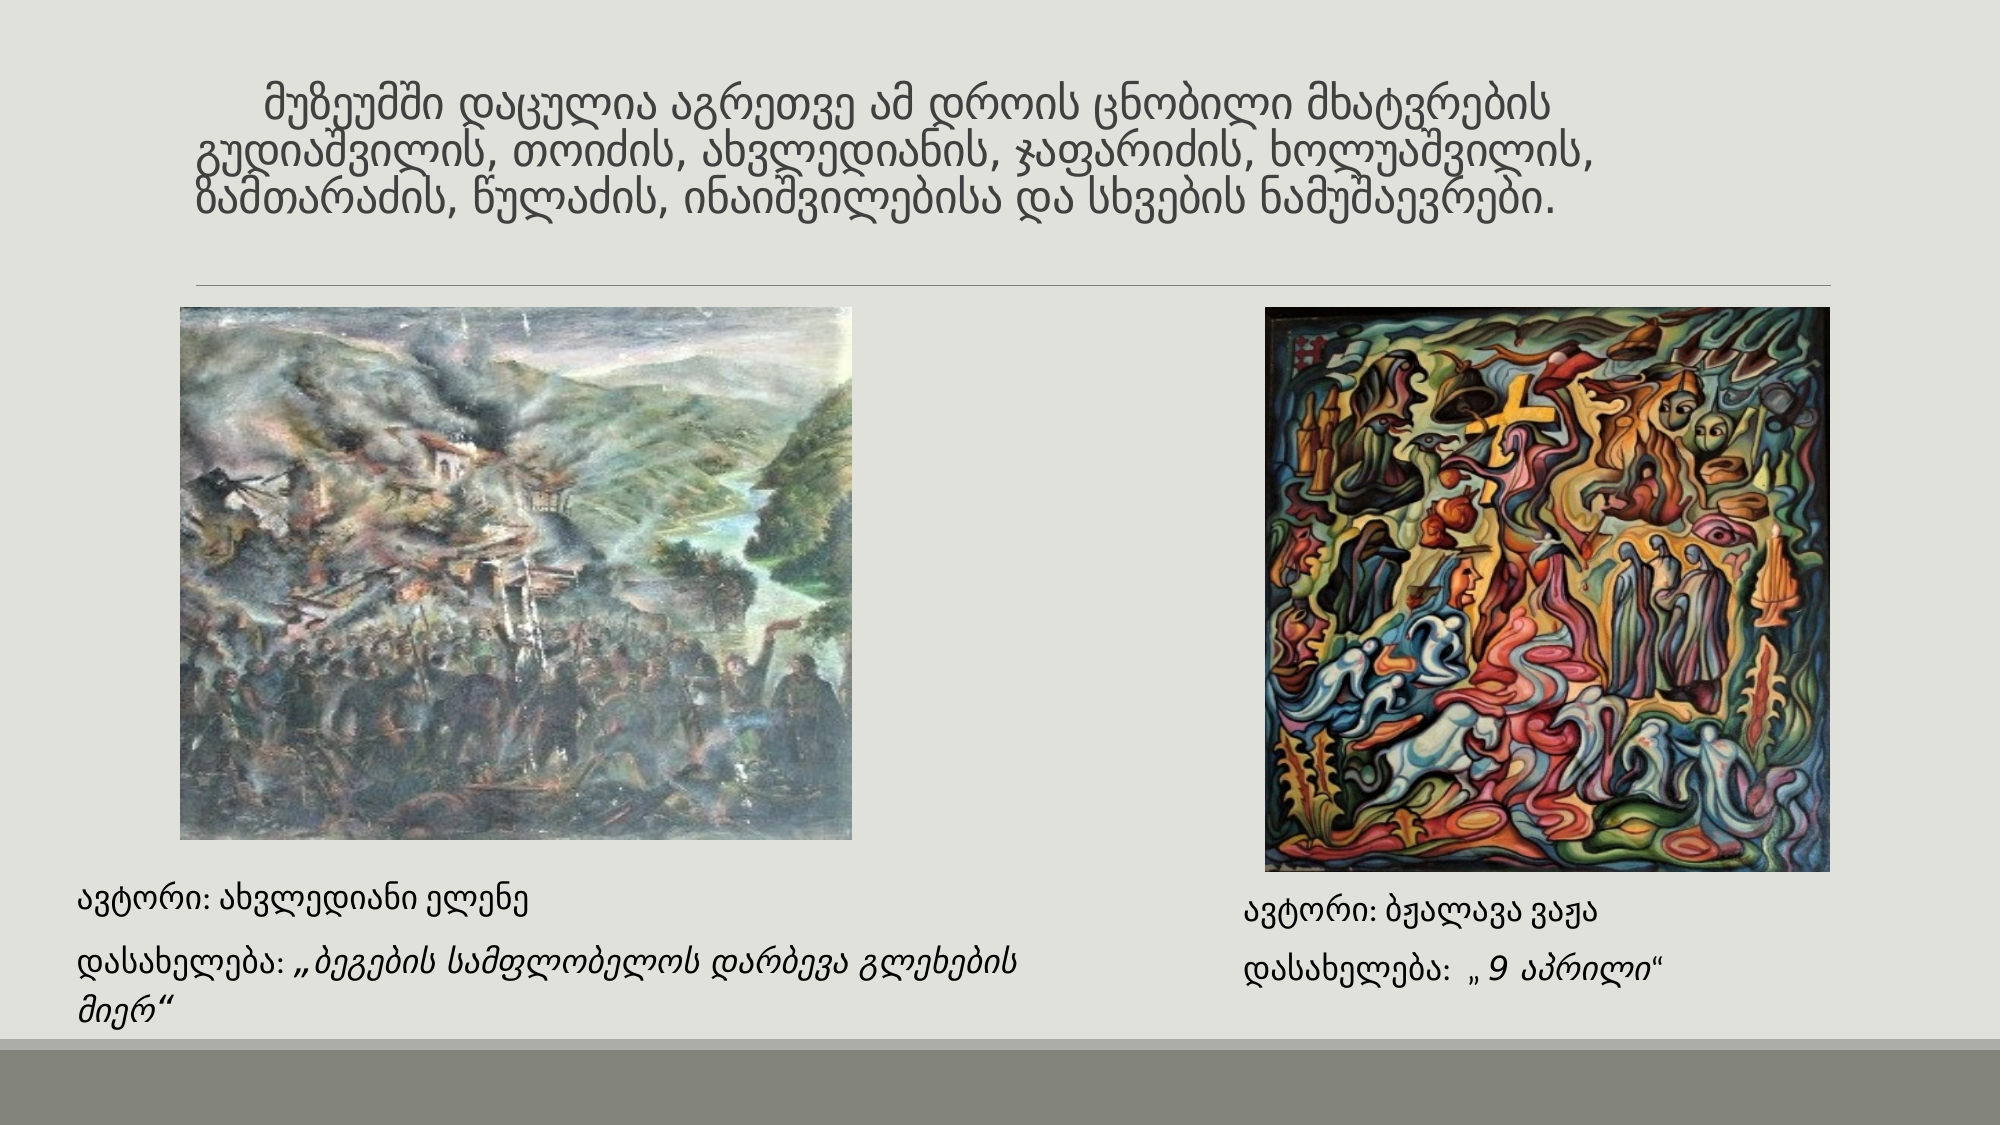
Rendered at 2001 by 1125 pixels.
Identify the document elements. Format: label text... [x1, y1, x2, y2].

text_box ავტორი: ბჟალავა ვაჟა დასახელება: „ 9 აპრილი“ [1228, 877, 2000, 995]
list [179, 306, 853, 841]
title მუზეუმში დაცულია აგრეთვე ამ დროის ცნობილი მხატვრების გუდიაშვილის, თოიძის, ახვლედიანის, ჯაფარიძის, ხოლუაშვილის, ზამთარაძის, წულაძის, ინაიშვილებისა და სხვების ნამუშაევრები. [180, 47, 1830, 285]
picture [1264, 306, 1831, 873]
text_box ავტორი: ახვლედიანი ელენე დასახელება: „ბეგების სამფლობელოს დარბევა გლეხების მიერ“ [61, 866, 1062, 1037]
